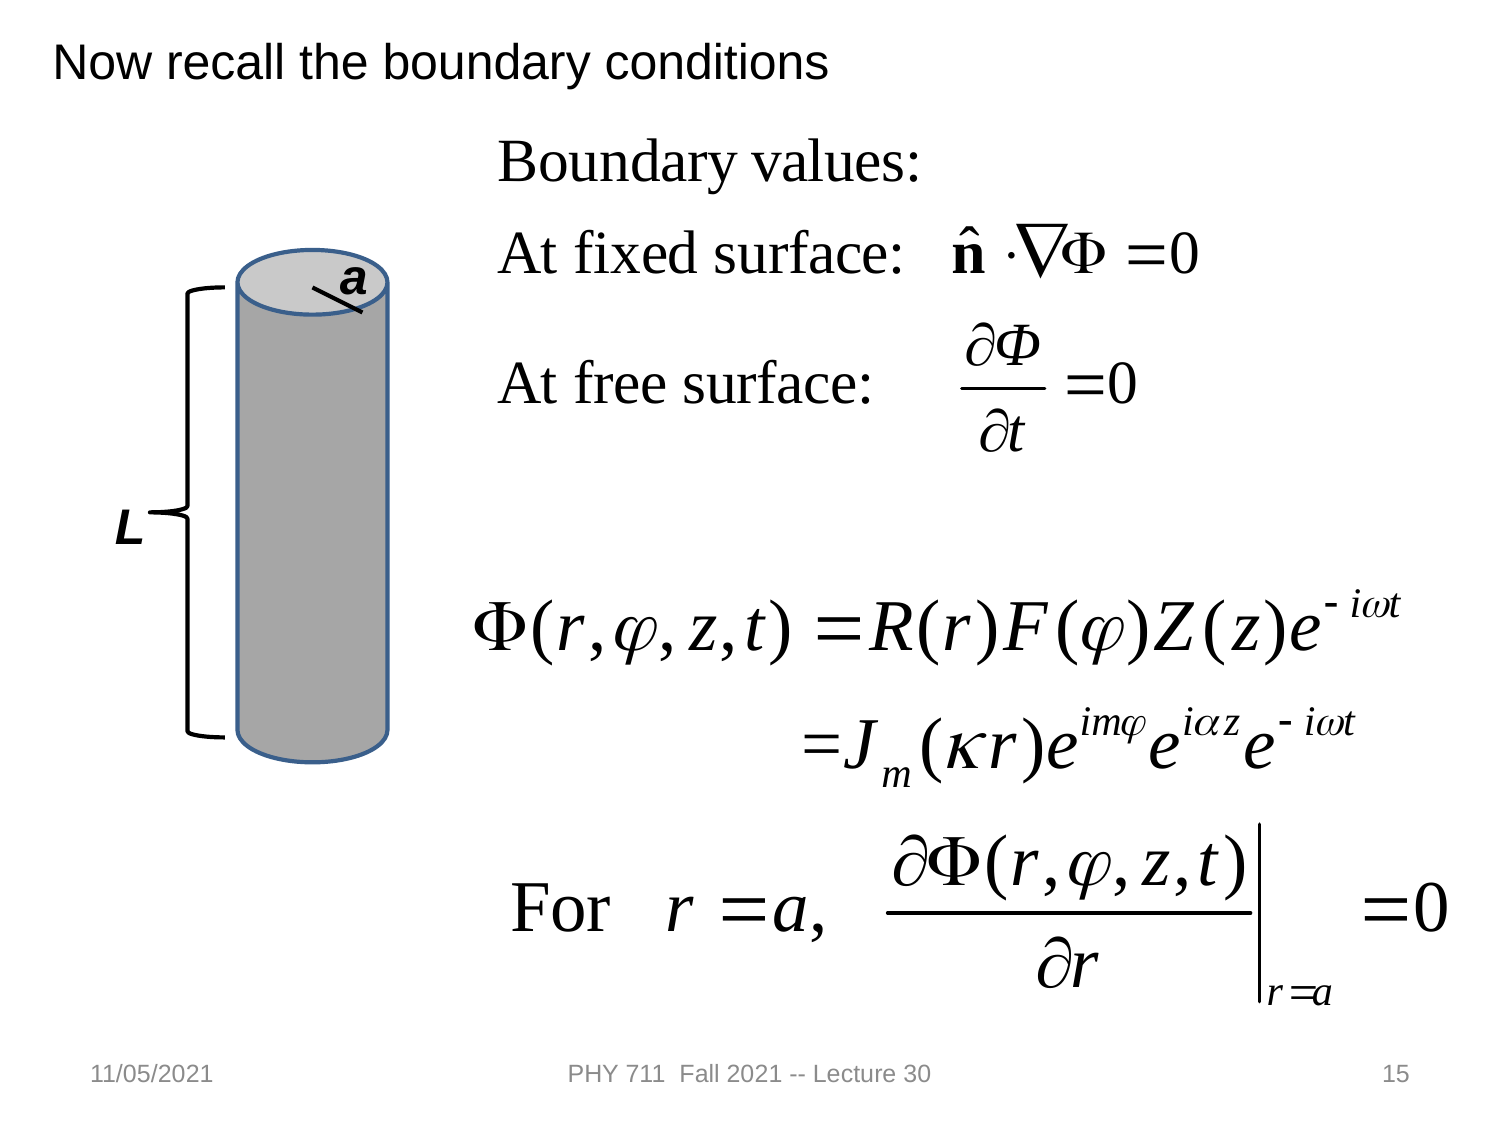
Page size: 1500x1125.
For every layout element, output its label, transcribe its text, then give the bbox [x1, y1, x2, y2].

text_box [488, 124, 1430, 463]
text_box L [99, 487, 200, 563]
text_box [186, 286, 225, 739]
text_box a [324, 237, 425, 313]
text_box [312, 287, 363, 313]
text_box Now recall the boundary conditions [37, 22, 1363, 158]
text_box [462, 567, 1465, 1024]
footer PHY 711 Fall 2021 -- Lecture 30 [512, 1042, 988, 1103]
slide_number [75, 1042, 425, 1103]
text_box [235, 247, 390, 765]
slide_number 15 [1074, 1042, 1425, 1103]
